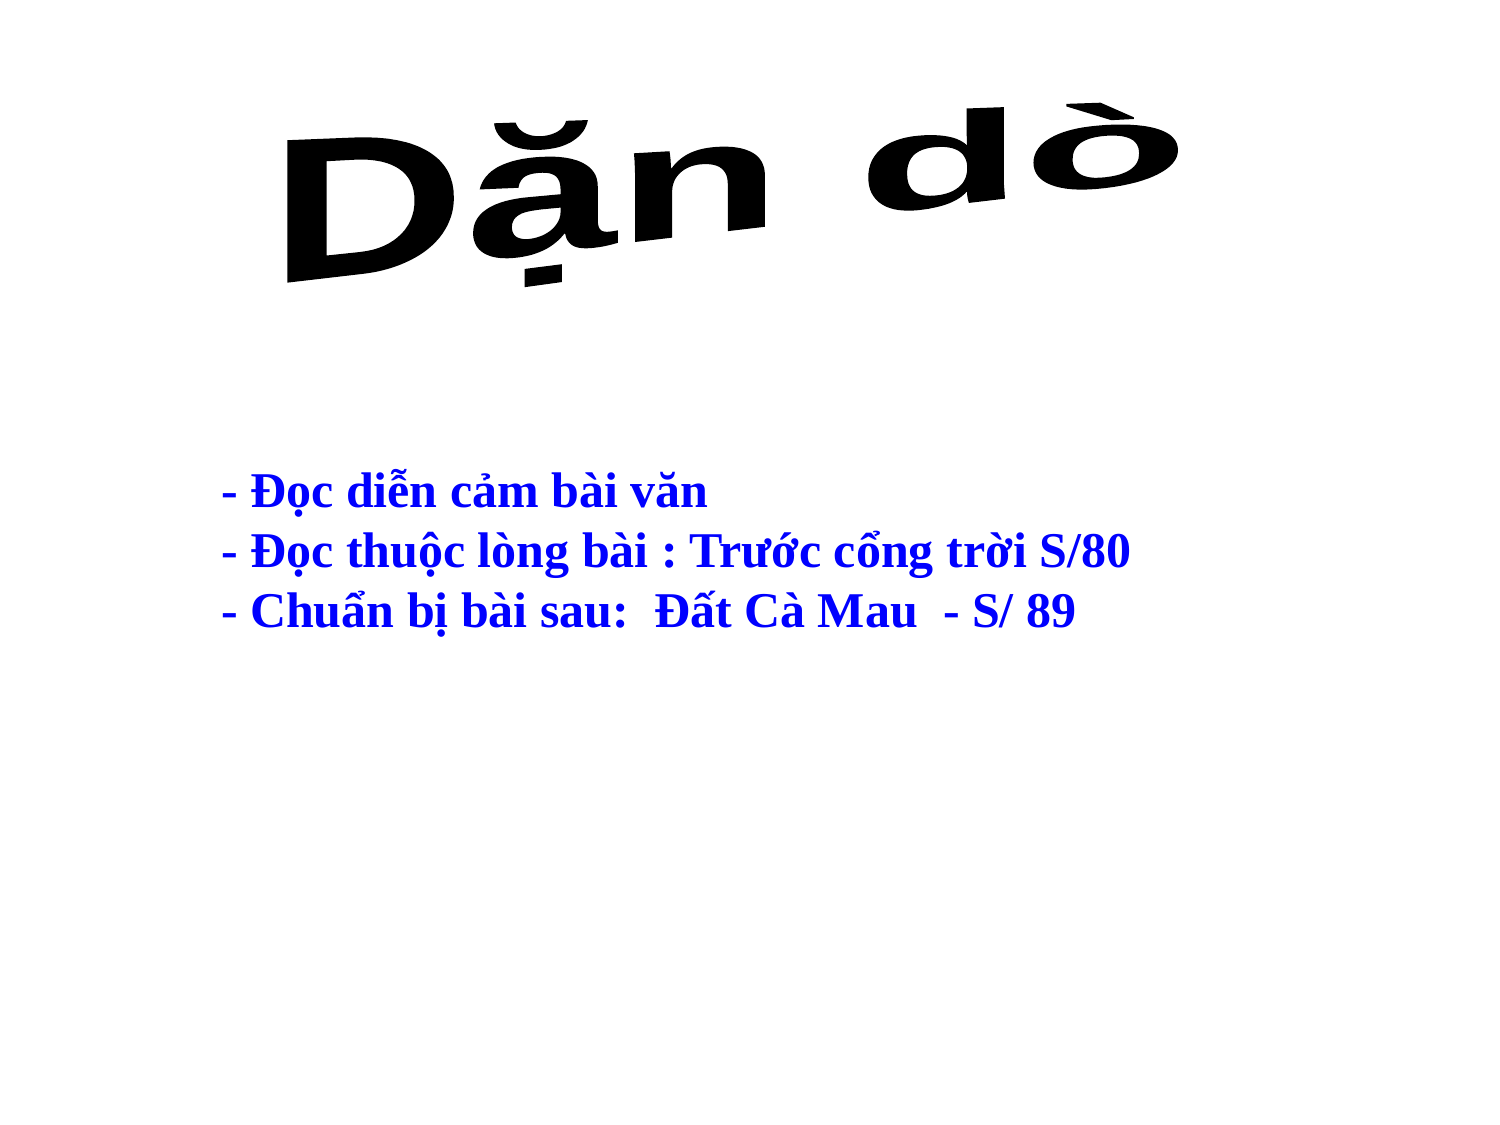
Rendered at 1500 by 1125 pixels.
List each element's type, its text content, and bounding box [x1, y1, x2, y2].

text_box - Đọc diễn cảm bài văn - Đọc thuộc lòng bài : Trước cổng trời S/80 - Chuẩn bị bài sau: Đất Cà Mau - S/ 89 [56, 449, 1476, 645]
